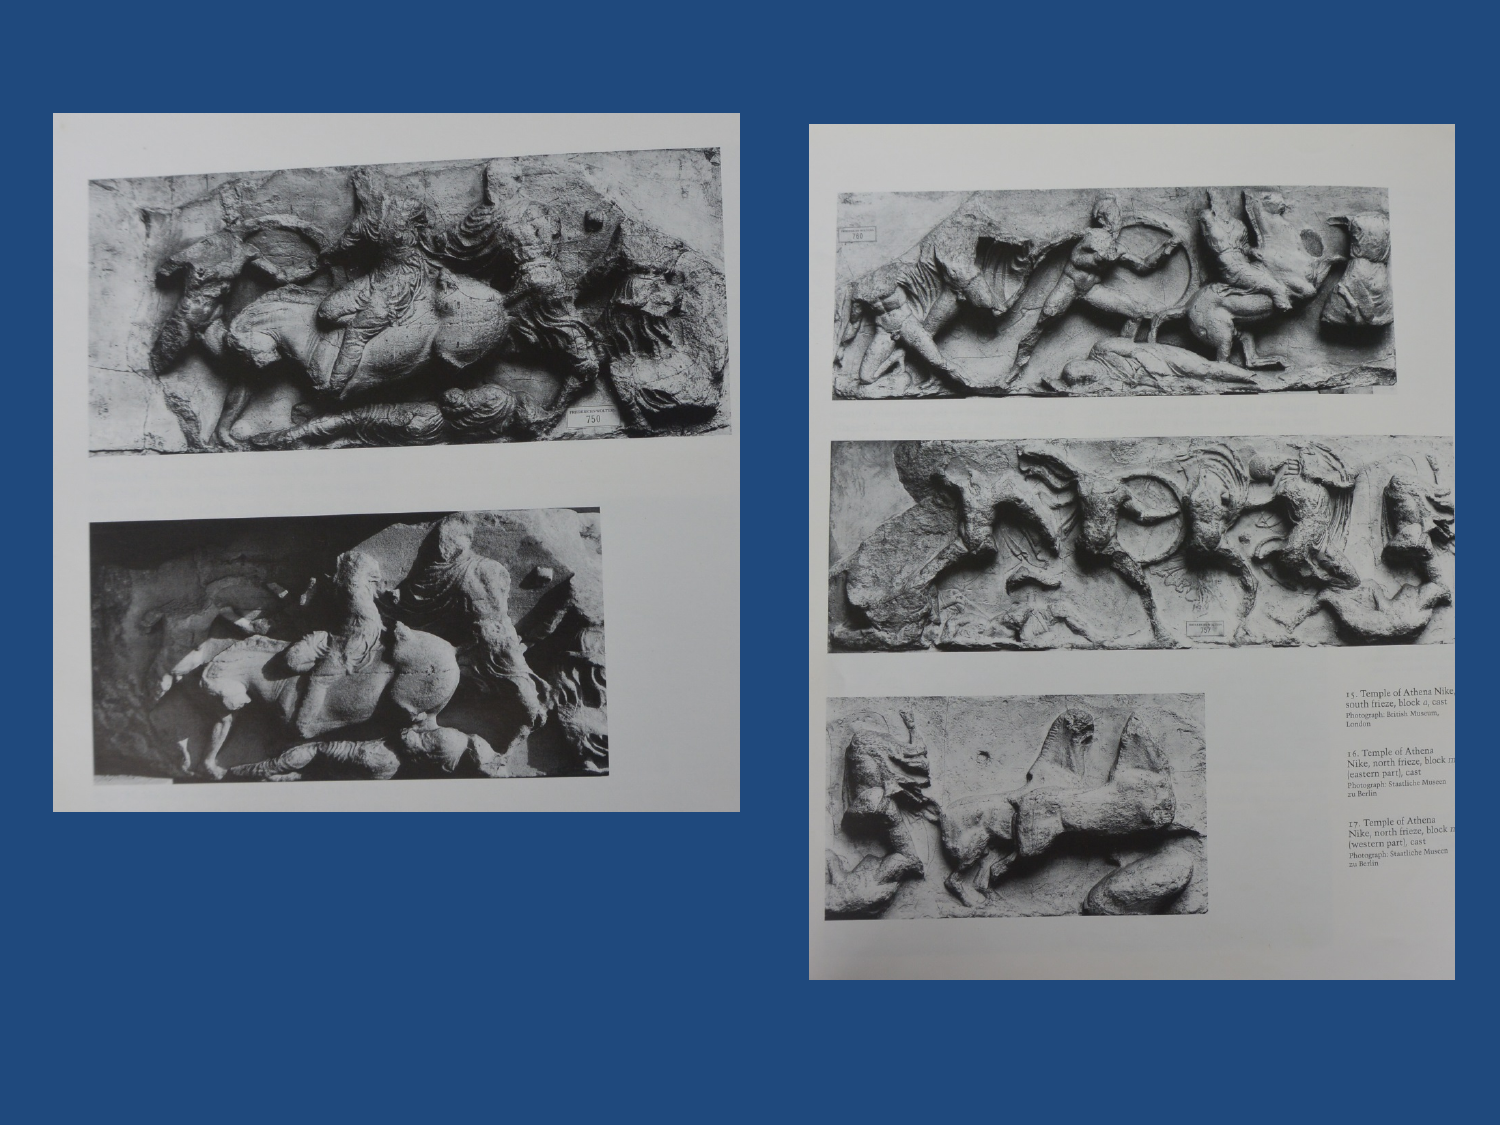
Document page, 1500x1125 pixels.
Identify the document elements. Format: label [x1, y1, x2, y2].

picture [52, 113, 741, 812]
picture [808, 124, 1456, 981]
